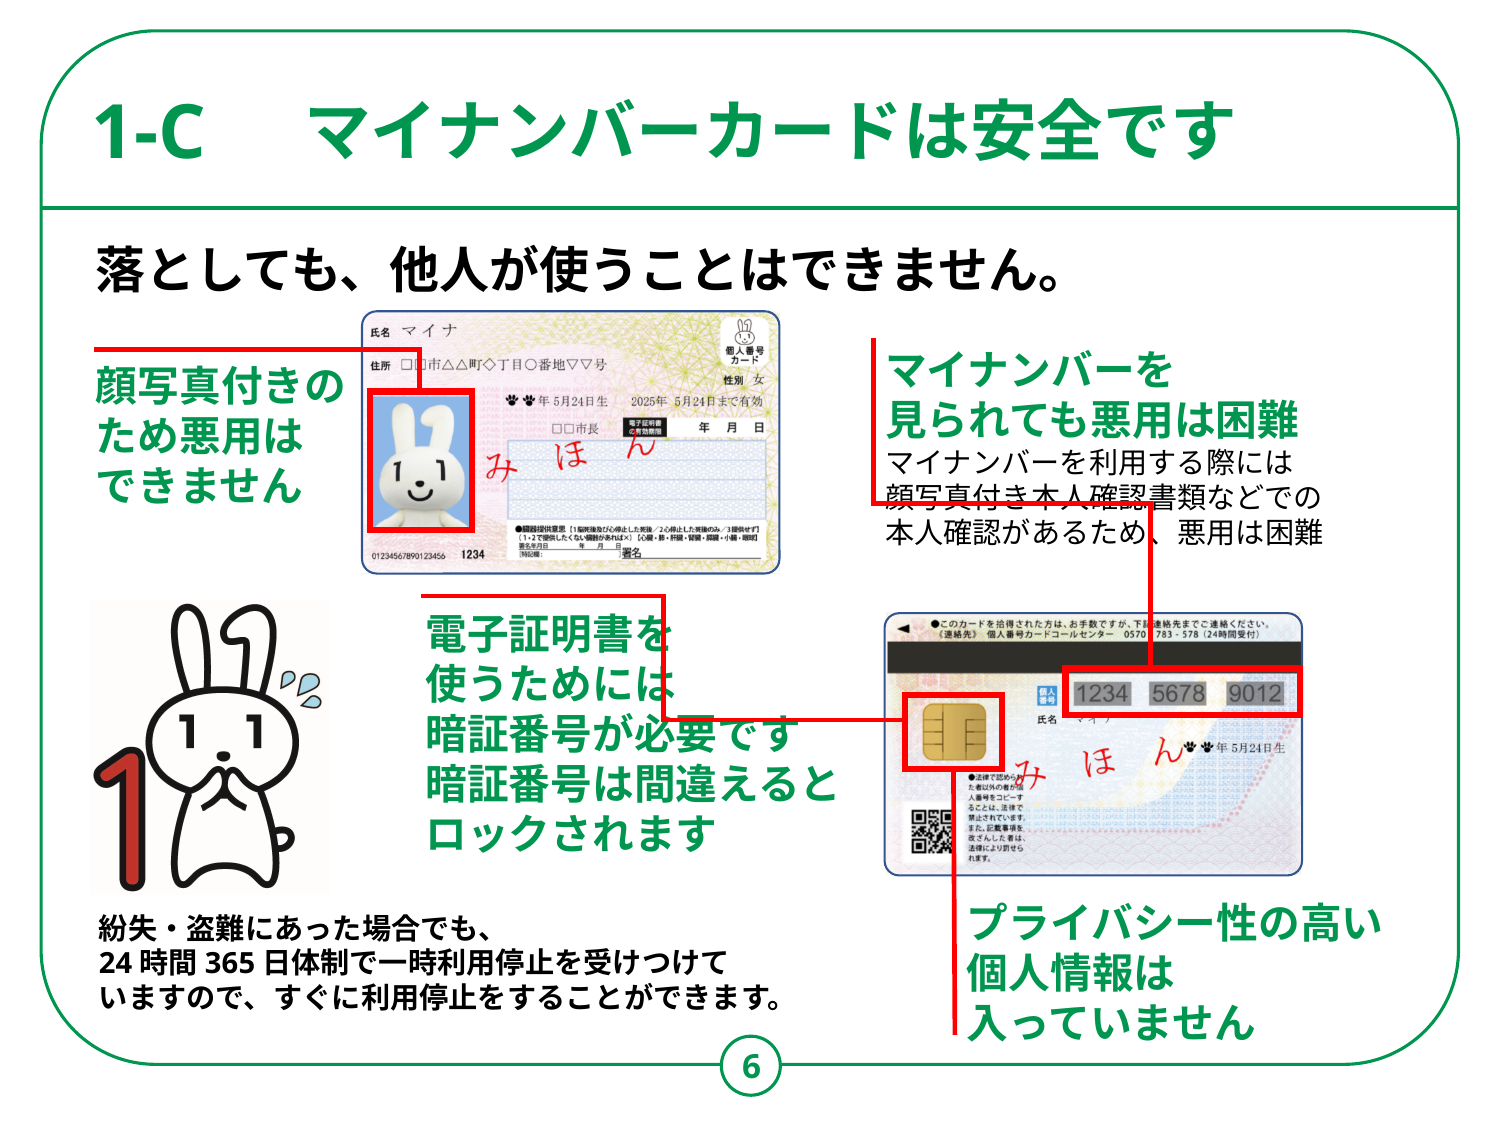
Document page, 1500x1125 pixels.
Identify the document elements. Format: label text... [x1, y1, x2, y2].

text_box プライバシー性の高い 個人情報は 入っていません [952, 889, 1498, 1105]
text_box 紛失・盗難にあった場合でも、 24時間365日体制で一時利用停止を受けつけて いますので、すぐに利用停止をすることができます。 [84, 902, 823, 1058]
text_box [421, 595, 906, 720]
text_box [94, 349, 420, 392]
text_box 1-C [76, 83, 254, 174]
text_box 顔写真付きの ため悪用は できません [81, 352, 361, 518]
title マイナンバーカードは安全です [289, 87, 1396, 177]
picture [89, 600, 330, 895]
text_box マイナンバーを 見られても悪用は困難 マイナンバーを利用する際には 顔写真付き本人確認書類などでの 本人確認があるため、悪用は困難 [870, 336, 1486, 557]
subtitle 落としても、他人が使うことはできません。 [80, 231, 1272, 946]
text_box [846, 364, 1178, 643]
text_box 電子証明書を 使うためには 暗証番号が必要です 暗証番号は間違えると ロックされます [410, 600, 884, 865]
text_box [361, 311, 780, 574]
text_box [884, 612, 1303, 876]
